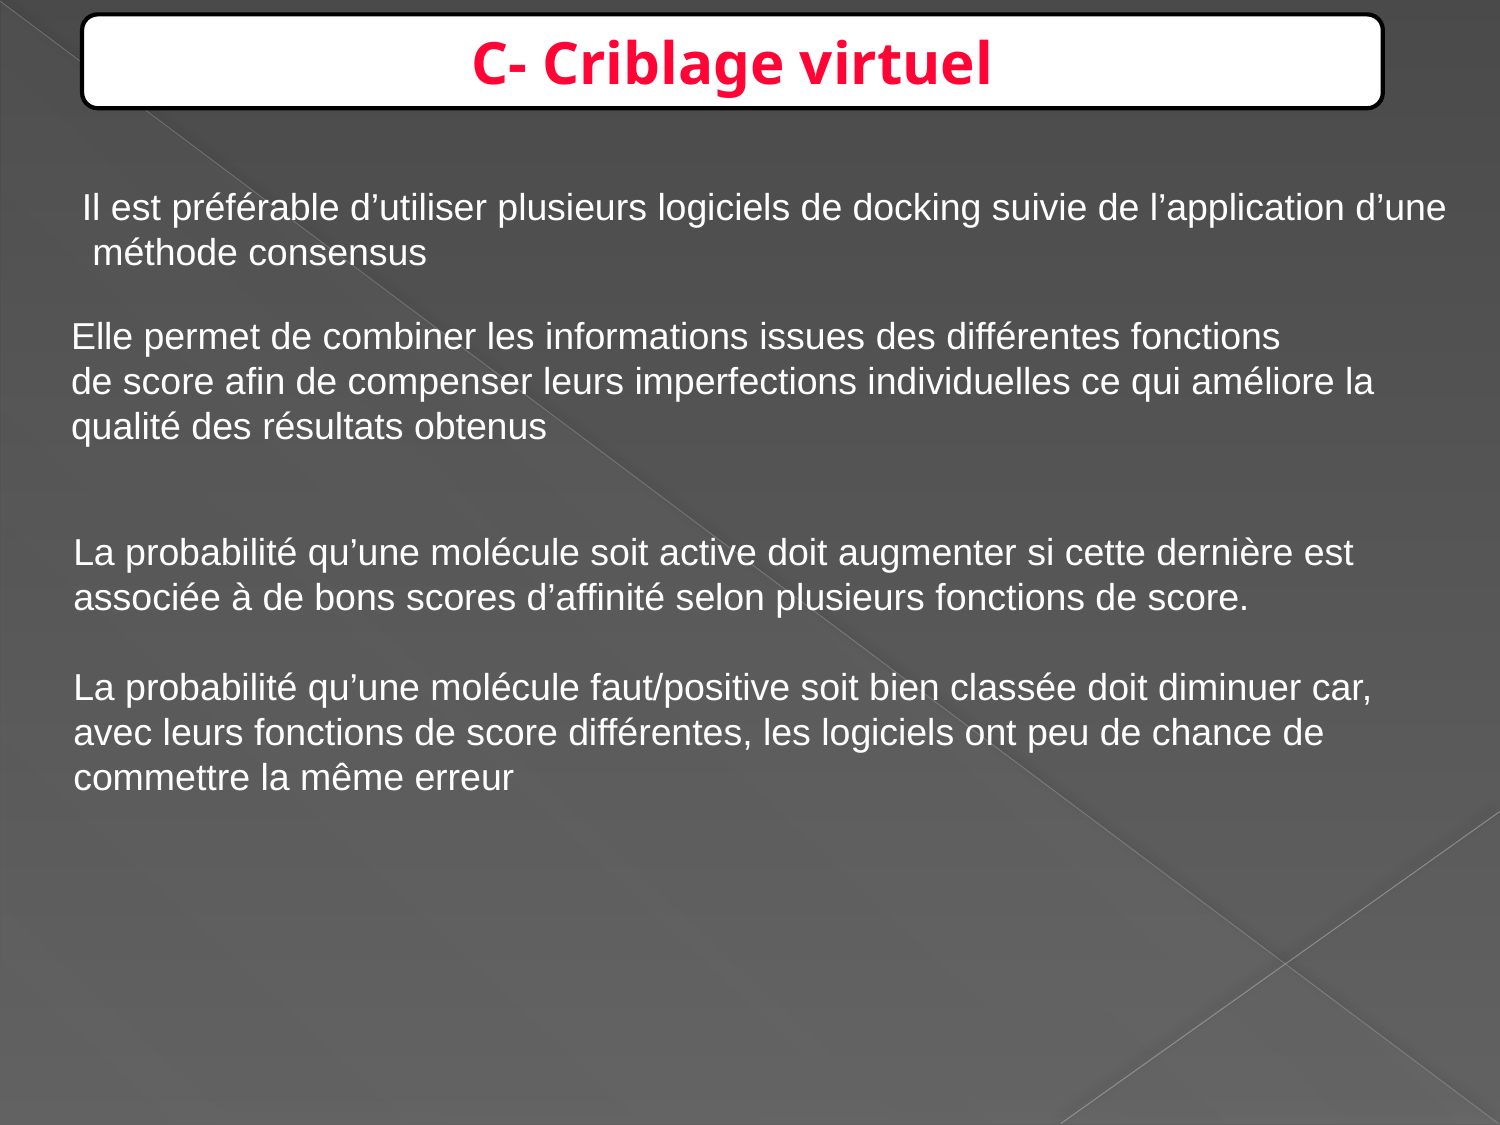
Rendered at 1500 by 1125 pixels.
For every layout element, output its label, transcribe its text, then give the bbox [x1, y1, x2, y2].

text_box Il est préférable d’utiliser plusieurs logiciels de docking suivie de l’application d’une méthode consensus [67, 175, 1463, 281]
text_box C- Criblage virtuel [79, 12, 1385, 111]
text_box Elle permet de combiner les informations issues des différentes fonctions de score afin de compenser leurs imperfections individuelles ce qui améliore la qualité des résultats obtenus [56, 304, 1390, 455]
text_box La probabilité qu’une molécule soit active doit augmenter si cette dernière est associée à de bons scores d’affinité selon plusieurs fonctions de score. La probabilité qu’une molécule faut/positive soit bien classée doit diminuer car, avec leurs fonctions de score différentes, les logiciels ont peu de chance de commettre la même erreur [58, 520, 1407, 806]
